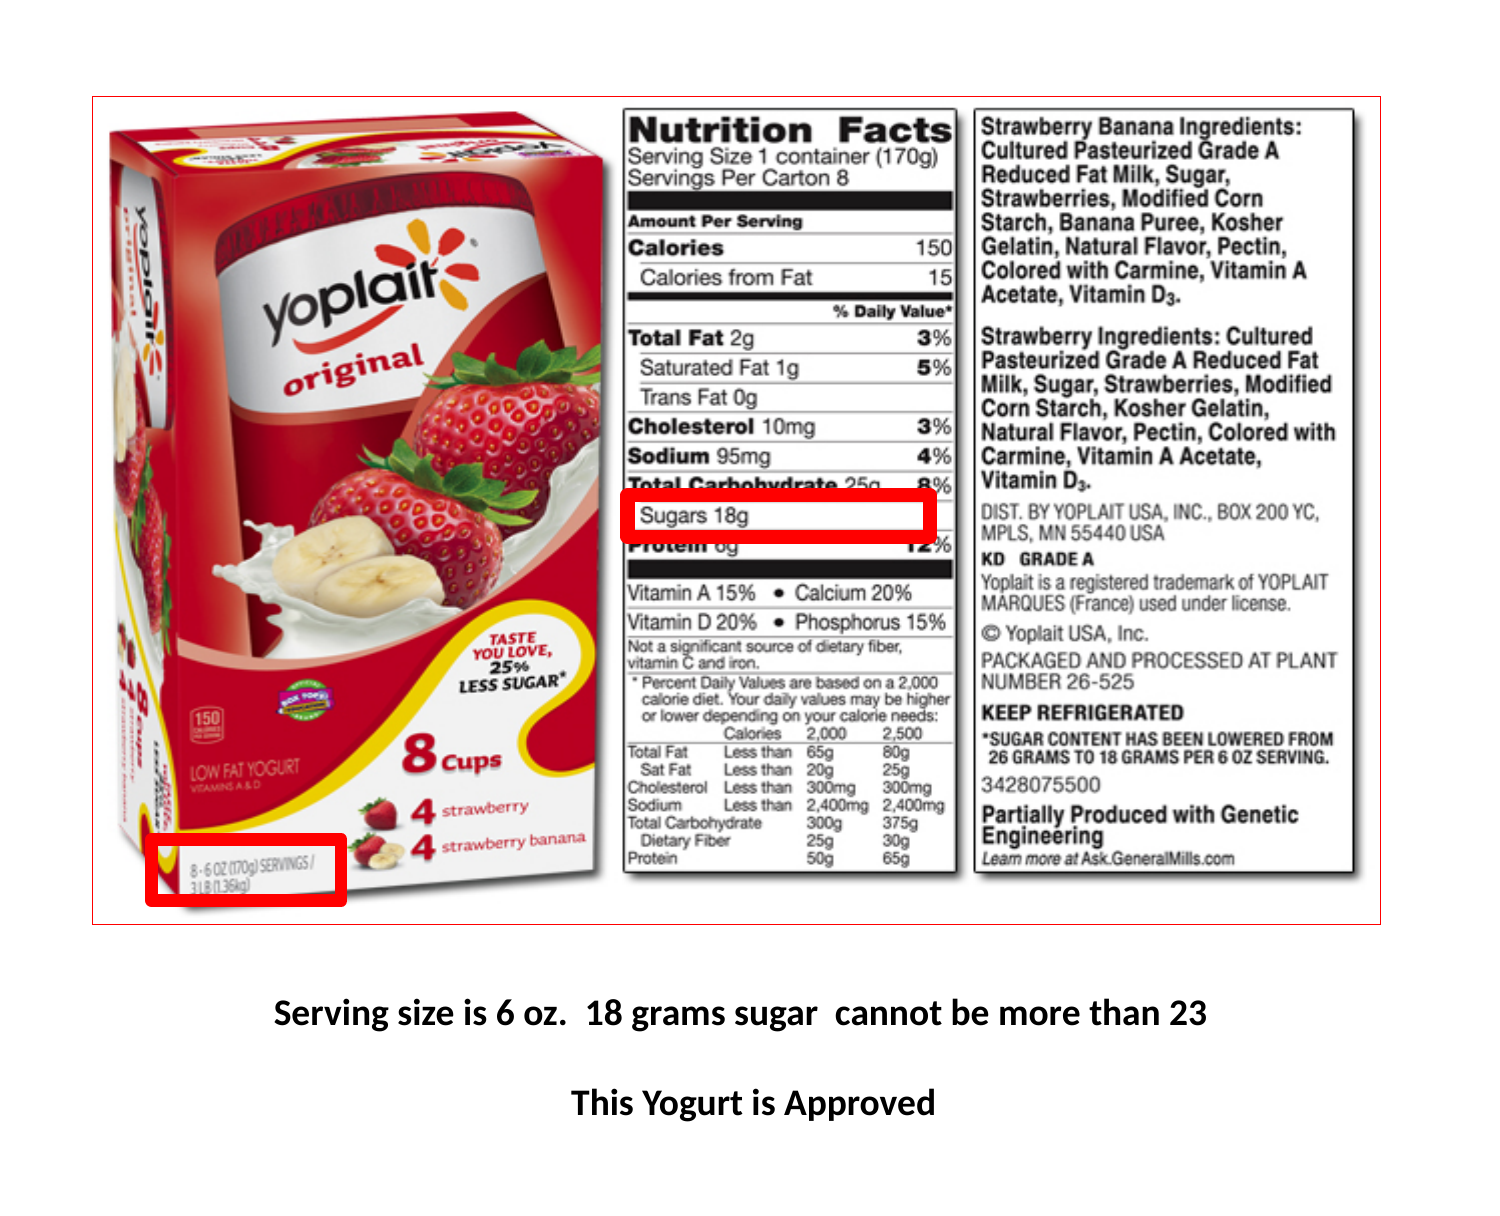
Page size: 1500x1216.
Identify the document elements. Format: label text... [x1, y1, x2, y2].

text_box Serving size is 6 oz. 18 grams sugar cannot be more than 23 This Yogurt is Approved [105, 935, 1395, 1176]
picture [92, 96, 1381, 925]
